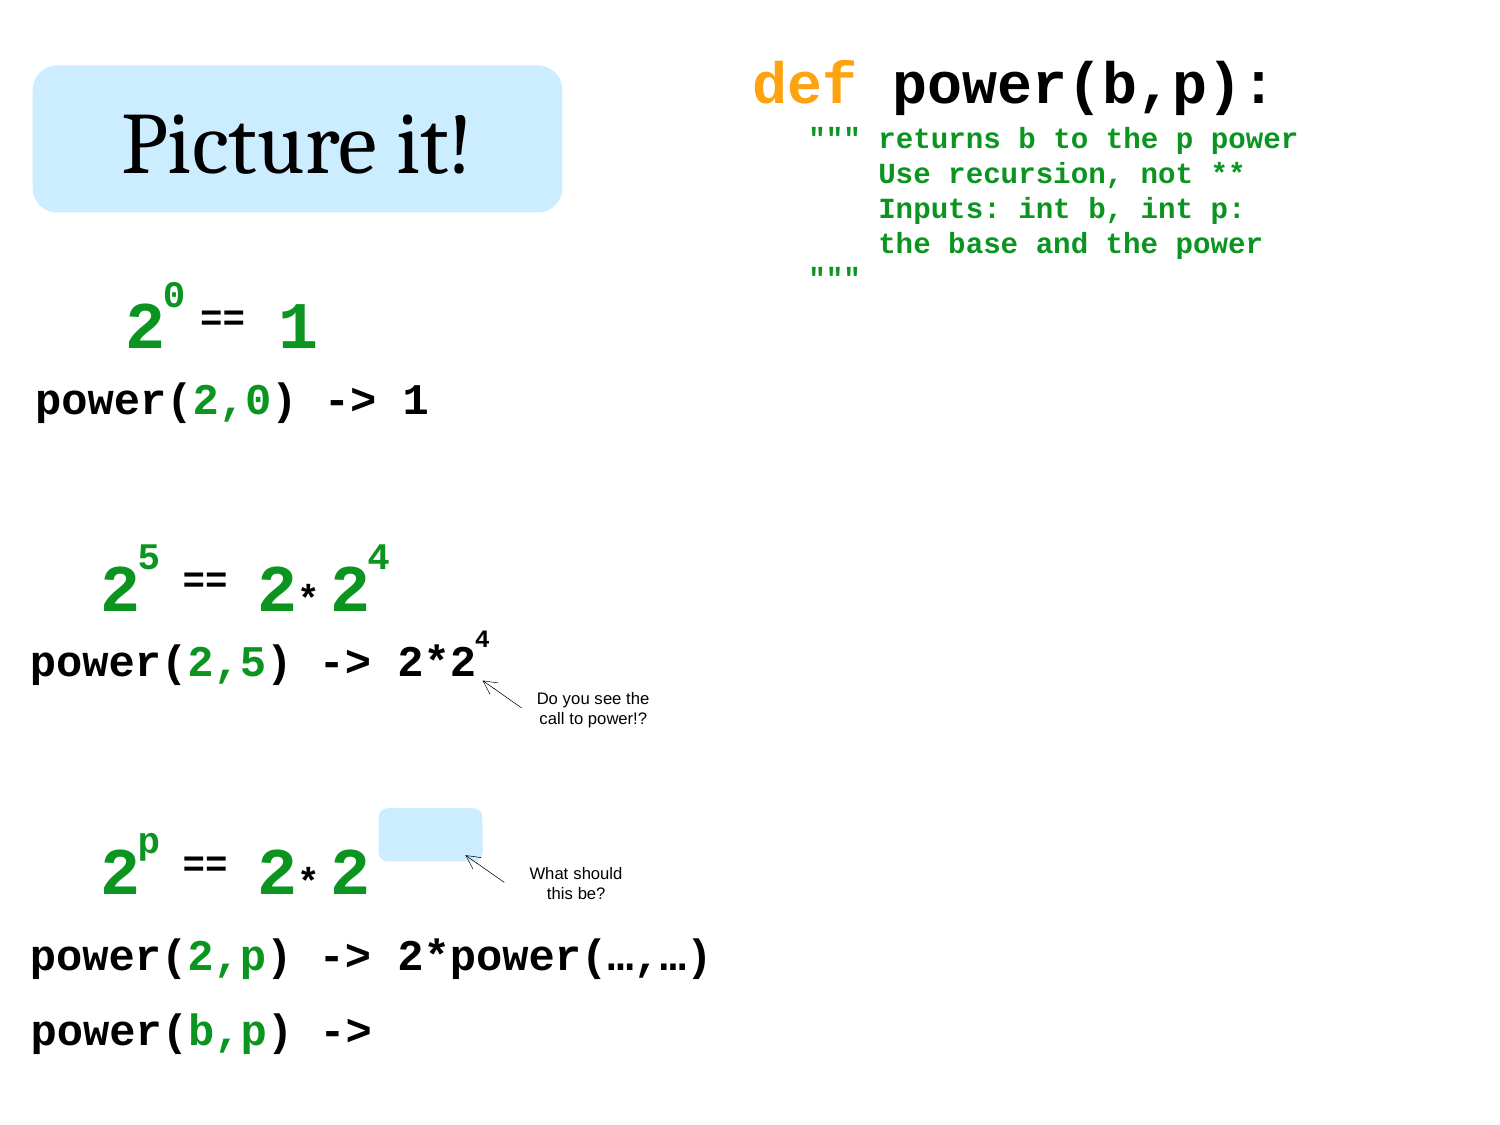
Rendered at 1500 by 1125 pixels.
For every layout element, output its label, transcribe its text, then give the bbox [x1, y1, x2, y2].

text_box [109, 262, 335, 372]
text_box Do you see the call to power!? [521, 680, 666, 736]
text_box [482, 680, 522, 709]
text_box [84, 524, 406, 634]
text_box What should this be? [504, 855, 648, 910]
text_box power(2,p) -> 2*power(…,…) [15, 919, 800, 987]
text_box [389, 808, 483, 862]
text_box 4 [460, 614, 505, 660]
text_box def power(b,p): [737, 37, 1313, 123]
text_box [465, 854, 505, 884]
text_box power(2,5) -> 2*2 [15, 624, 653, 693]
text_box power(2,0) -> 1 [20, 363, 658, 431]
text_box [84, 807, 386, 918]
text_box power(b,p) -> [15, 994, 800, 1062]
text_box """ returns b to the p power Use recursion, not ** Inputs: int b, int p: the base and the power """ [793, 112, 1314, 302]
text_box Picture it! [32, 65, 563, 213]
